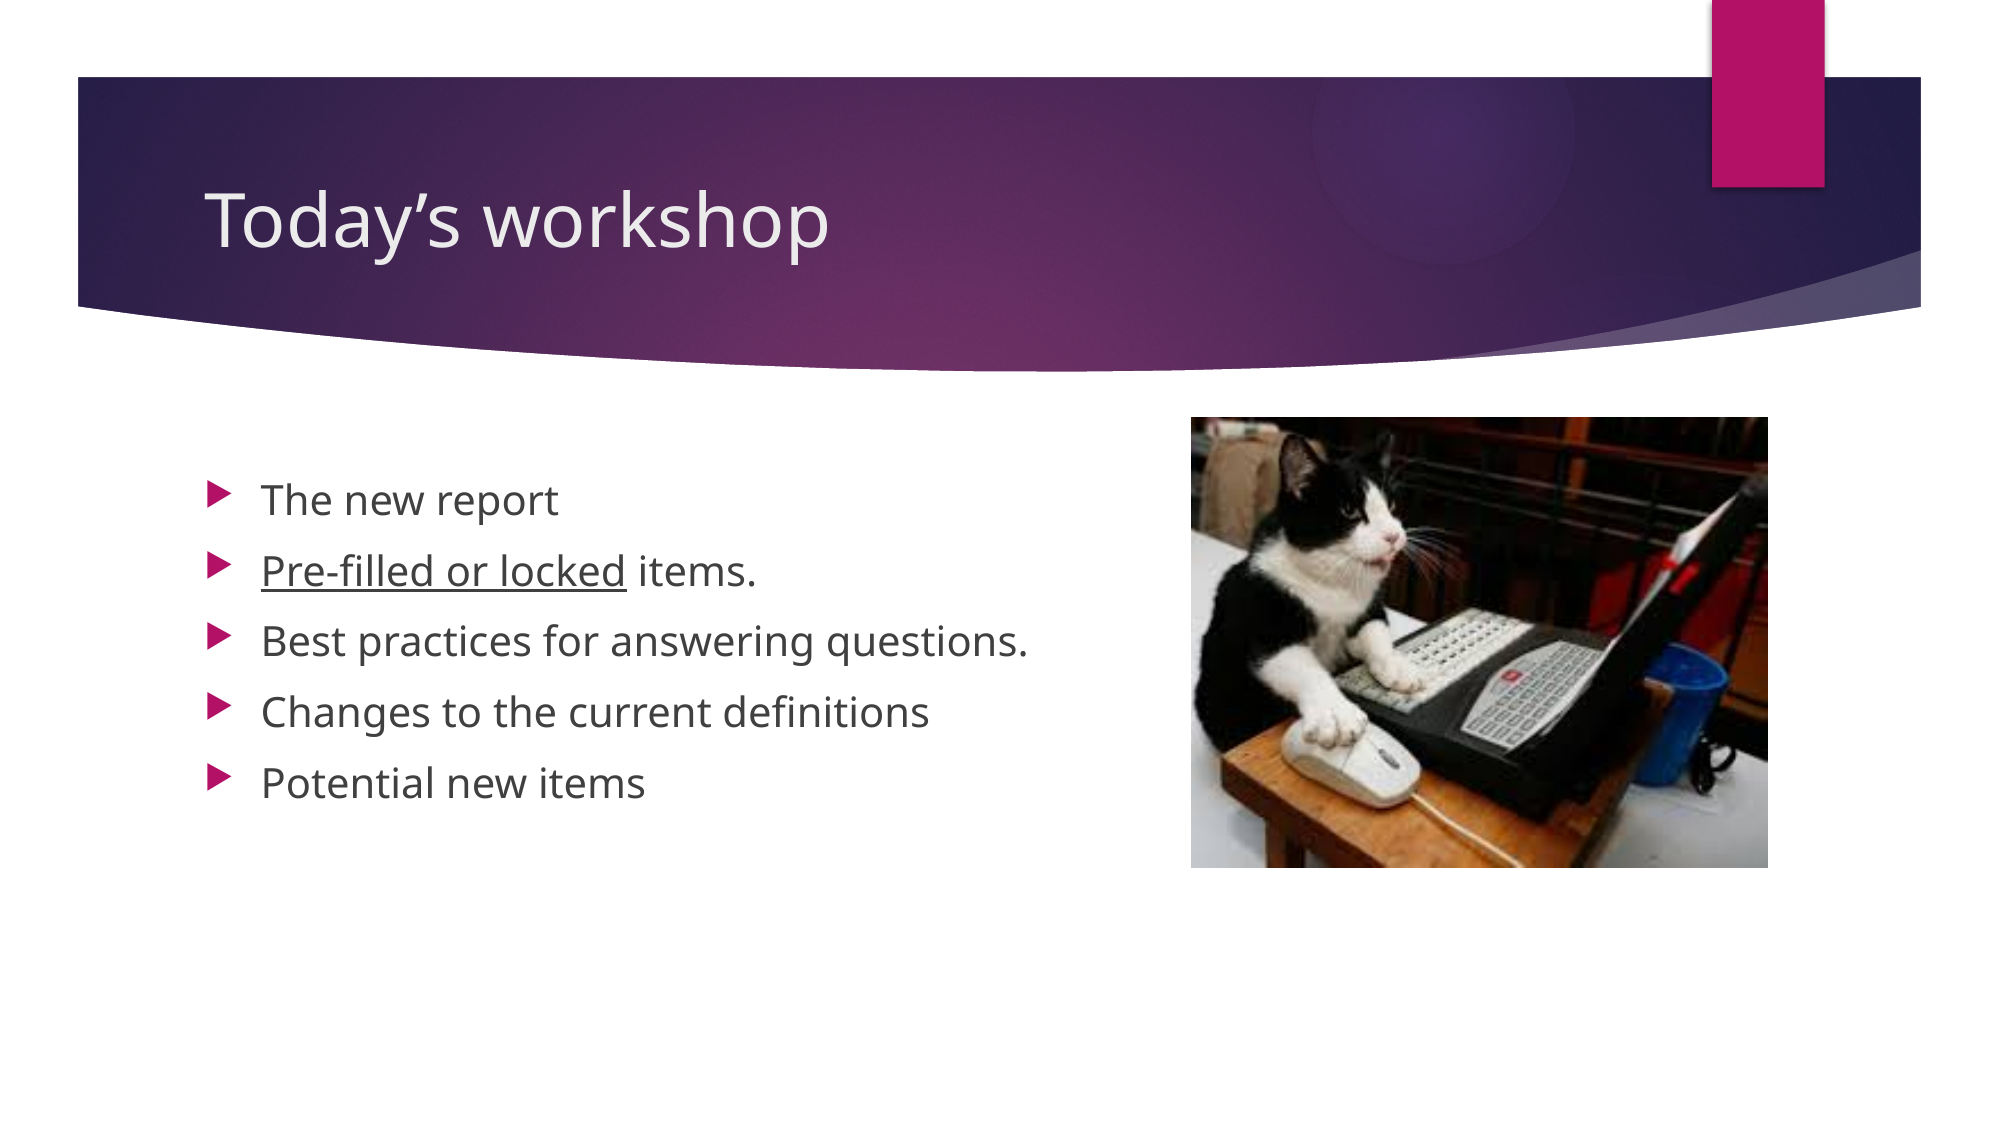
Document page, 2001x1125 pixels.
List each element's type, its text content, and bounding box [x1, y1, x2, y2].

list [1191, 417, 1769, 868]
title Today’s workshop [189, 159, 1627, 276]
list The new report Pre-filled or locked items. Best practices for answering questions. Changes to the current definitions Potential new items [189, 466, 1120, 910]
